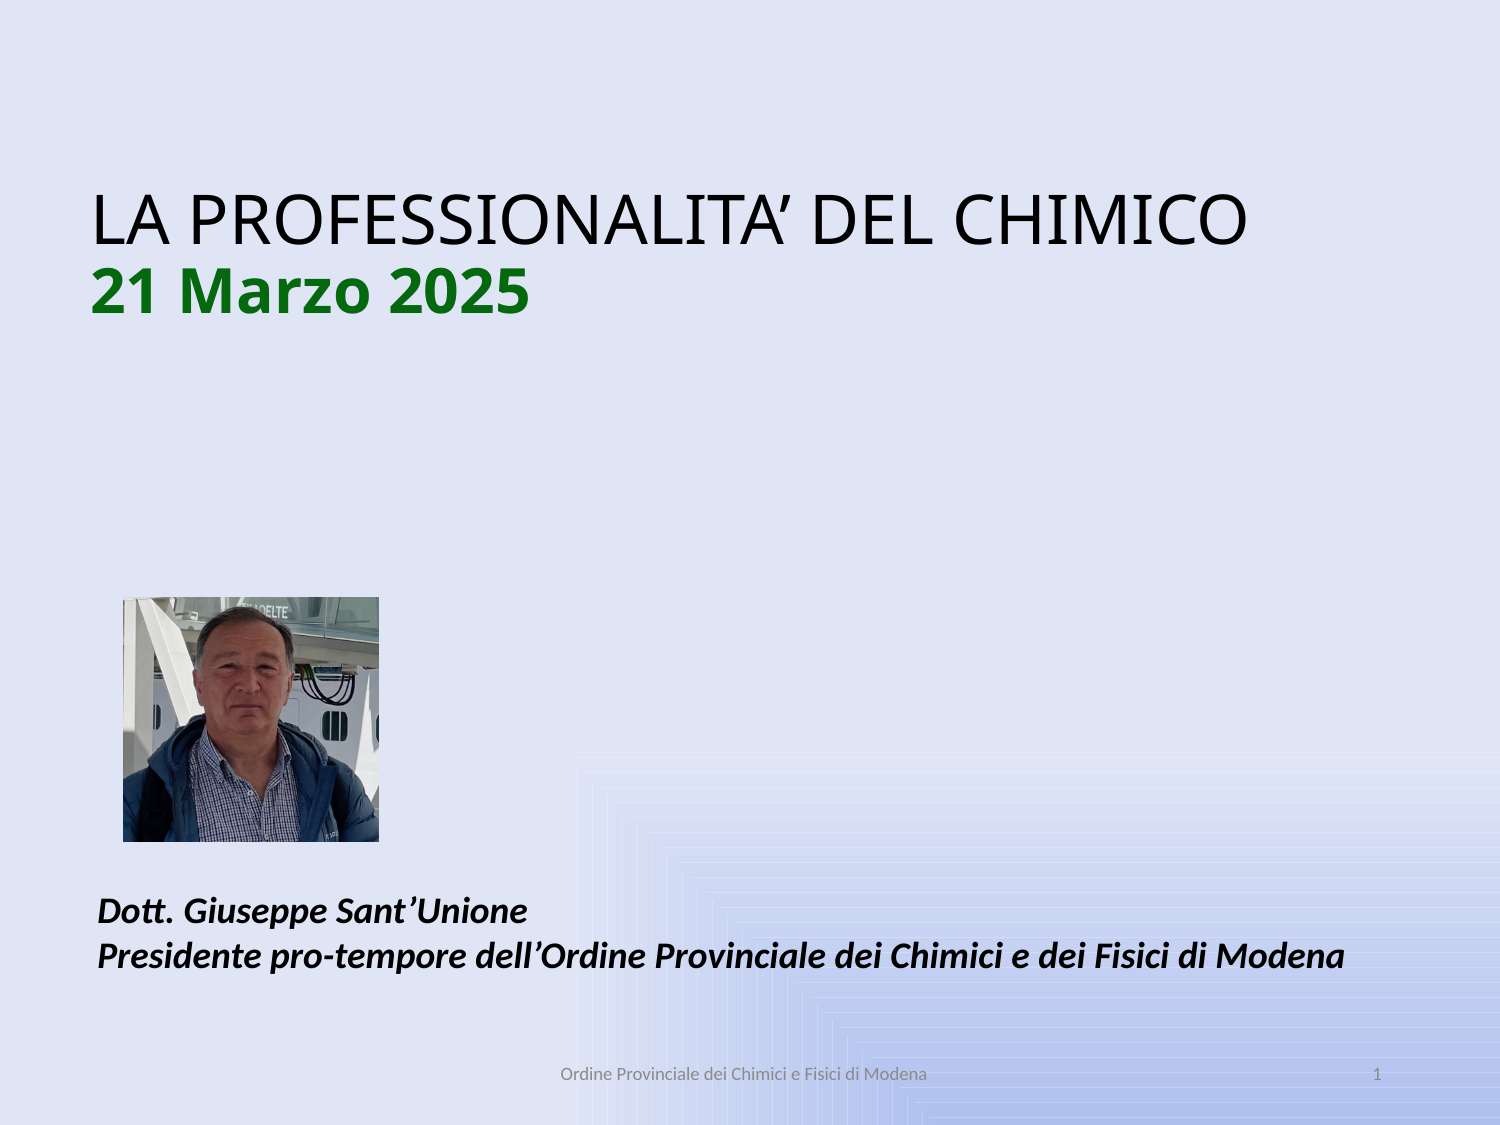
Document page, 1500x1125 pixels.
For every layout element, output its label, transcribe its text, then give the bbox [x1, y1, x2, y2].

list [123, 597, 379, 842]
footer Ordine Provinciale dei Chimici e Fisici di Modena [478, 1042, 1010, 1103]
slide_number 1 [1059, 1042, 1397, 1103]
text_box Dott. Giuseppe Sant’Unione Presidente pro-tempore dell’Ordine Provinciale dei Chimici e dei Fisici di Modena [82, 878, 1436, 984]
title LA PROFESSIONALITA’ DEL CHIMICO 21 Marzo 2025 [75, 45, 1425, 468]
